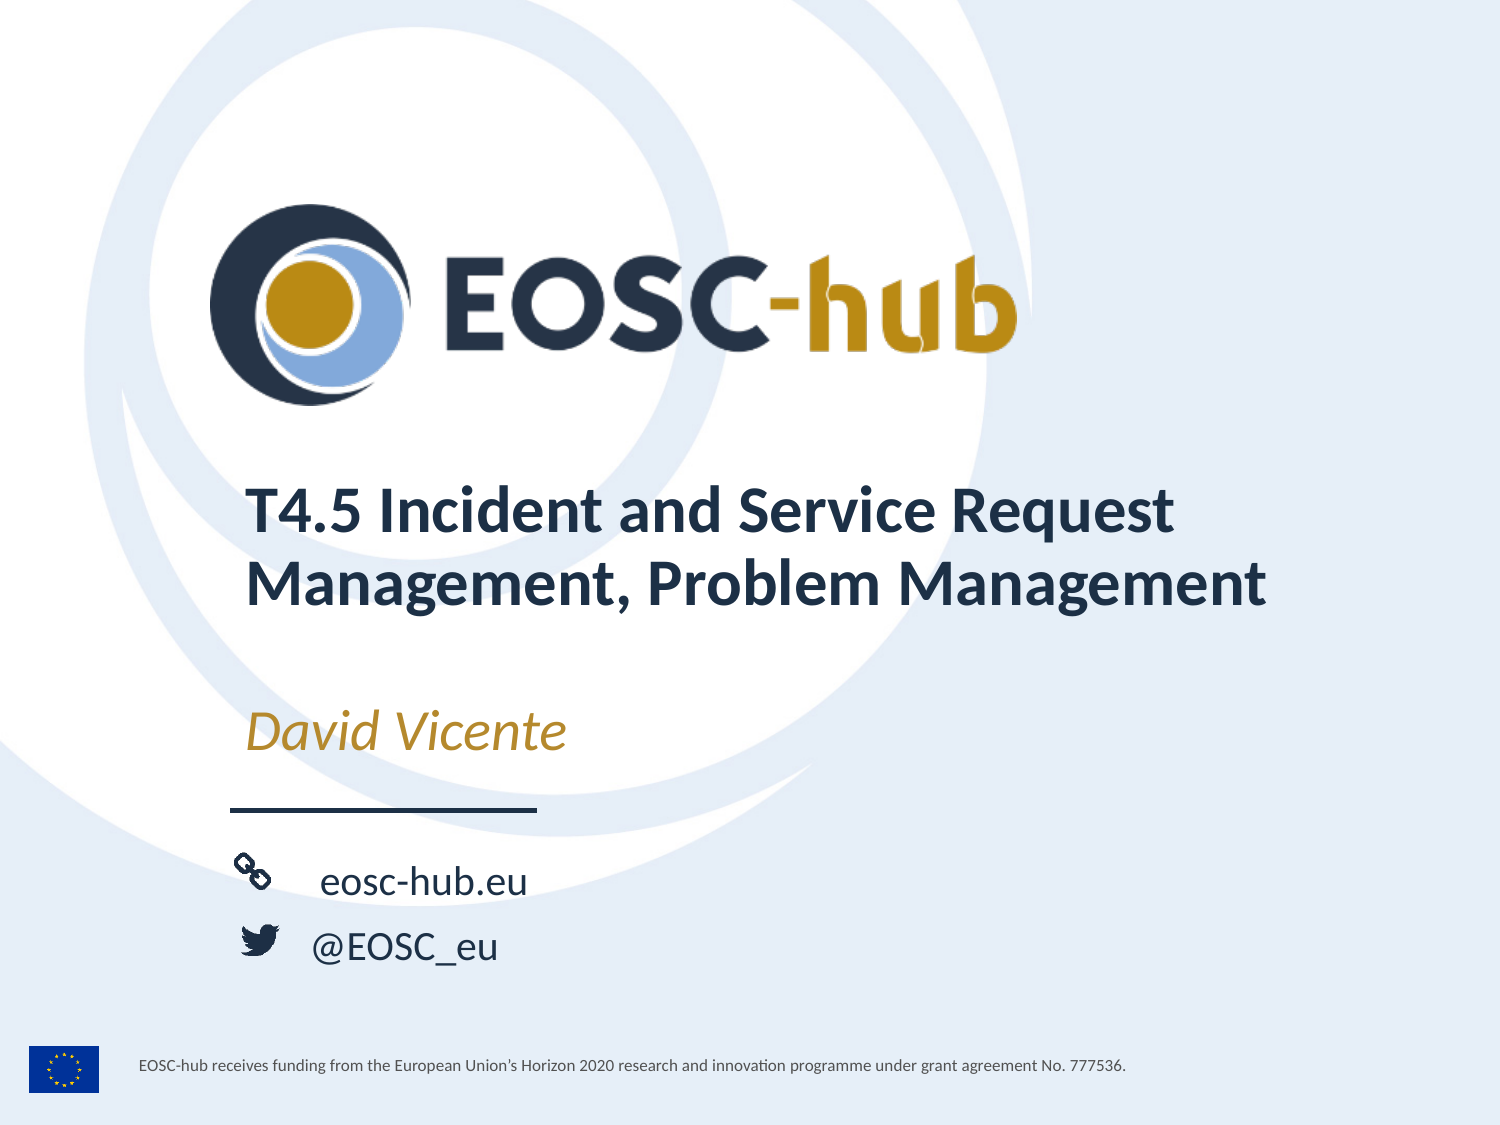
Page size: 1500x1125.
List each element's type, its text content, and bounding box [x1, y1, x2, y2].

picture [0, 0, 1500, 1125]
list T4.5 Incident and Service Request Management, Problem Management [230, 467, 1308, 607]
list David Vicente [230, 684, 1235, 803]
